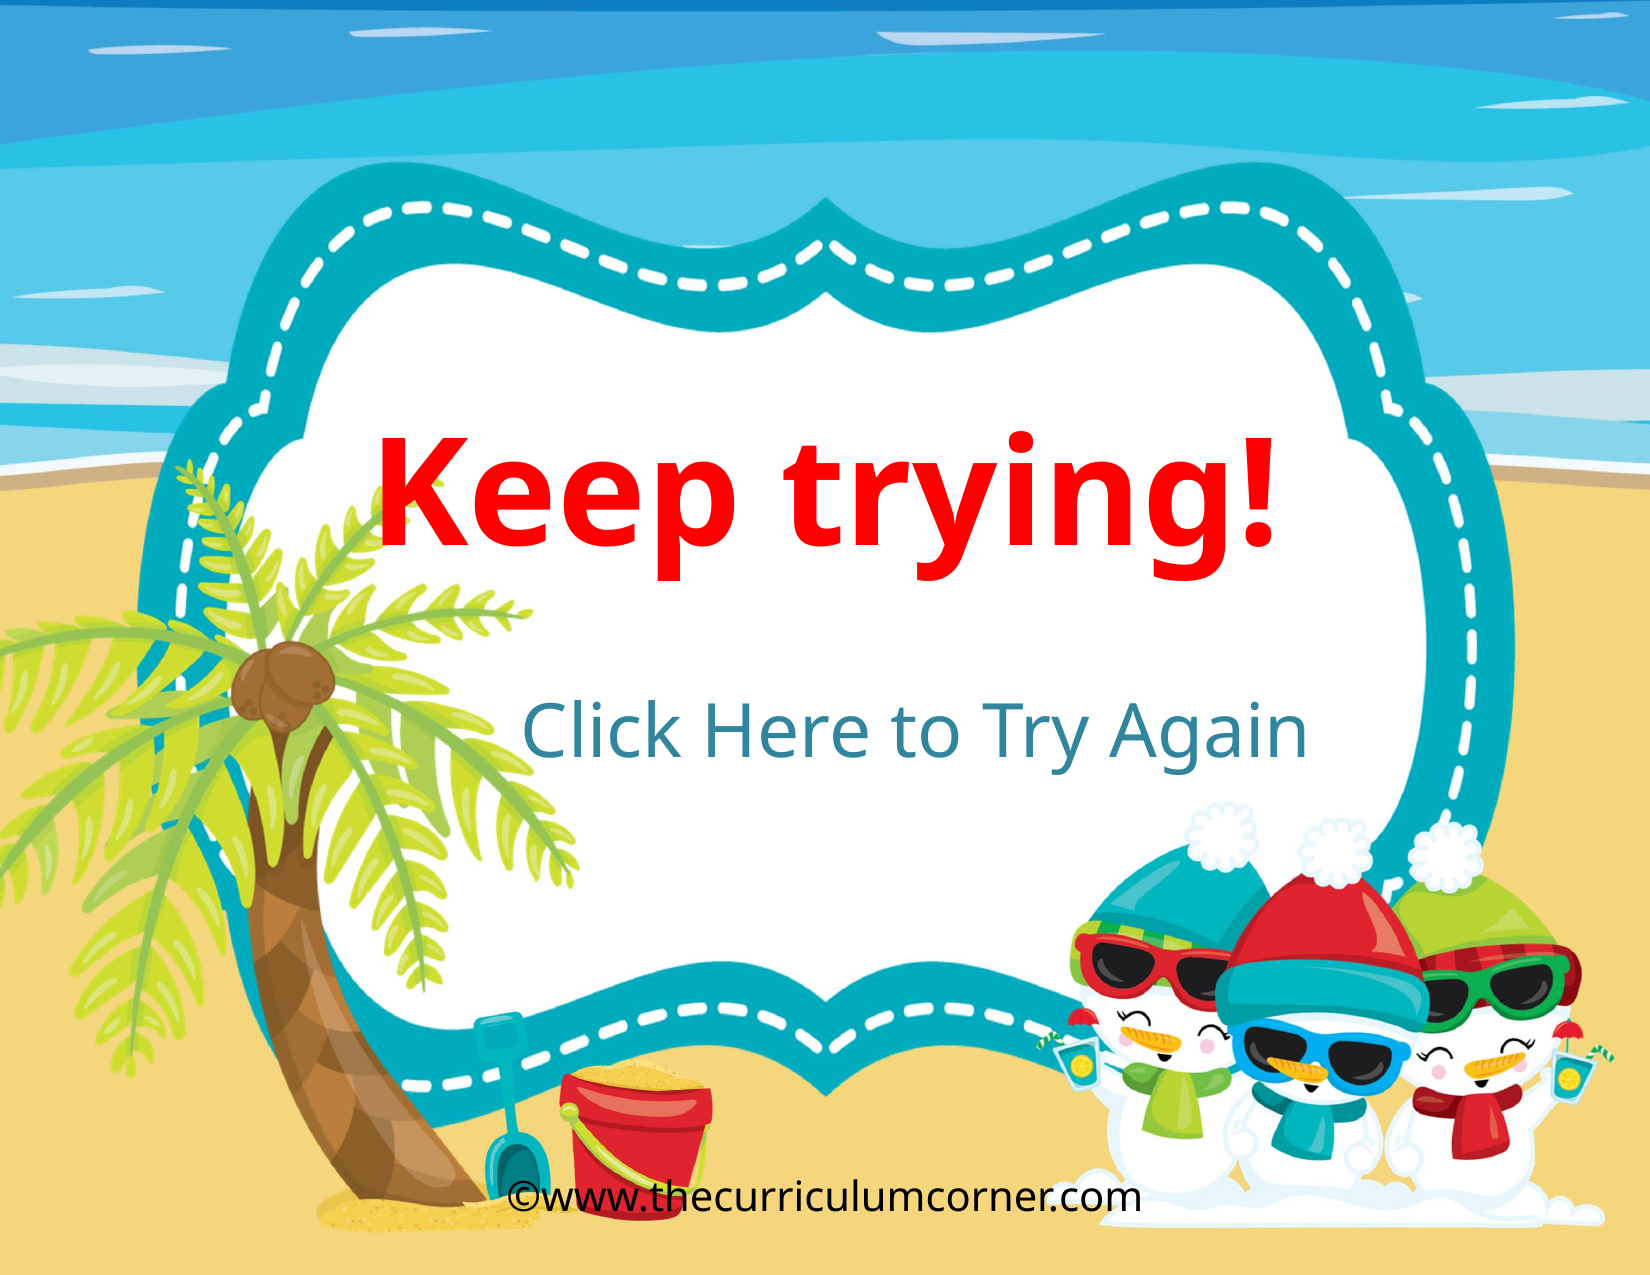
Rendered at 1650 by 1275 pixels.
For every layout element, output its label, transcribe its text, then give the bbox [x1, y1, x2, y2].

text_box ©www.thecurriculumcorner.com [491, 1162, 1159, 1228]
text_box Click Here to Try Again [505, 674, 1327, 780]
text_box Keep trying! [354, 387, 1296, 583]
picture [0, 0, 1650, 1275]
